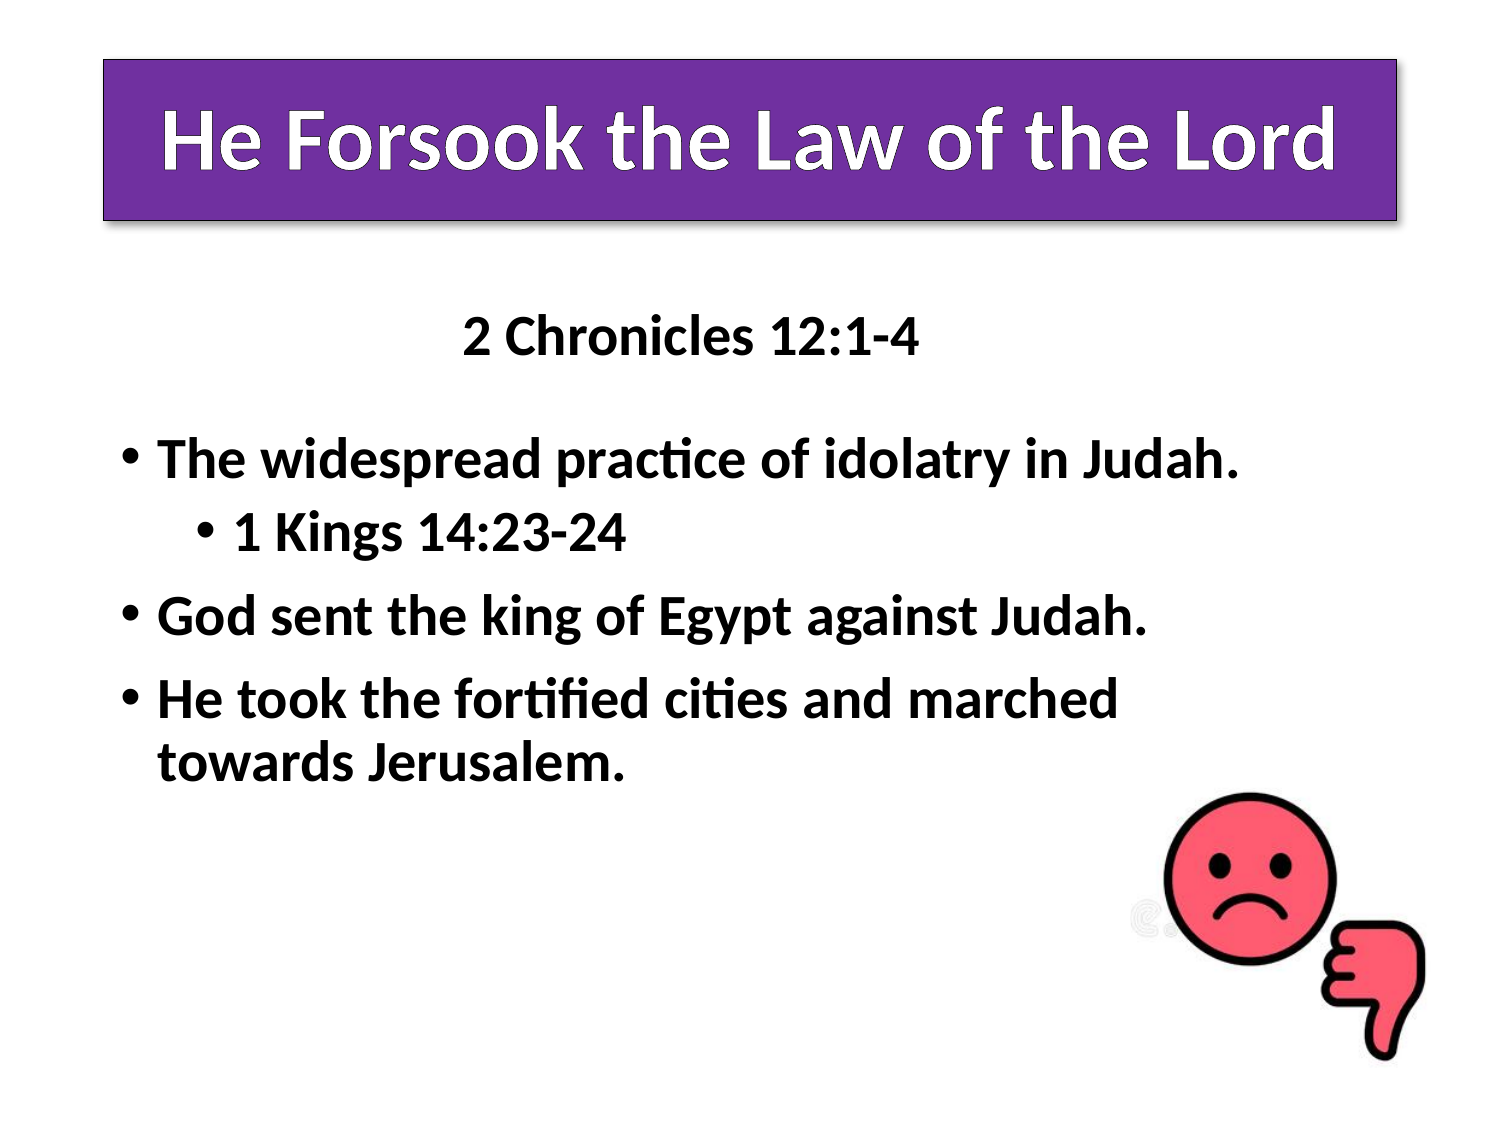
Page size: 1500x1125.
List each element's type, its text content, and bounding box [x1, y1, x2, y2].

title He Forsook the Law of the Lord [103, 59, 1397, 221]
picture [1130, 759, 1465, 1085]
list 2 Chronicles 12:1-4 The widespread practice of idolatry in Judah. 1 Kings 14:23-24 God sent the king of Egypt against Judah. He took the fortified cities and marched towards Jerusalem. [105, 297, 1278, 1085]
